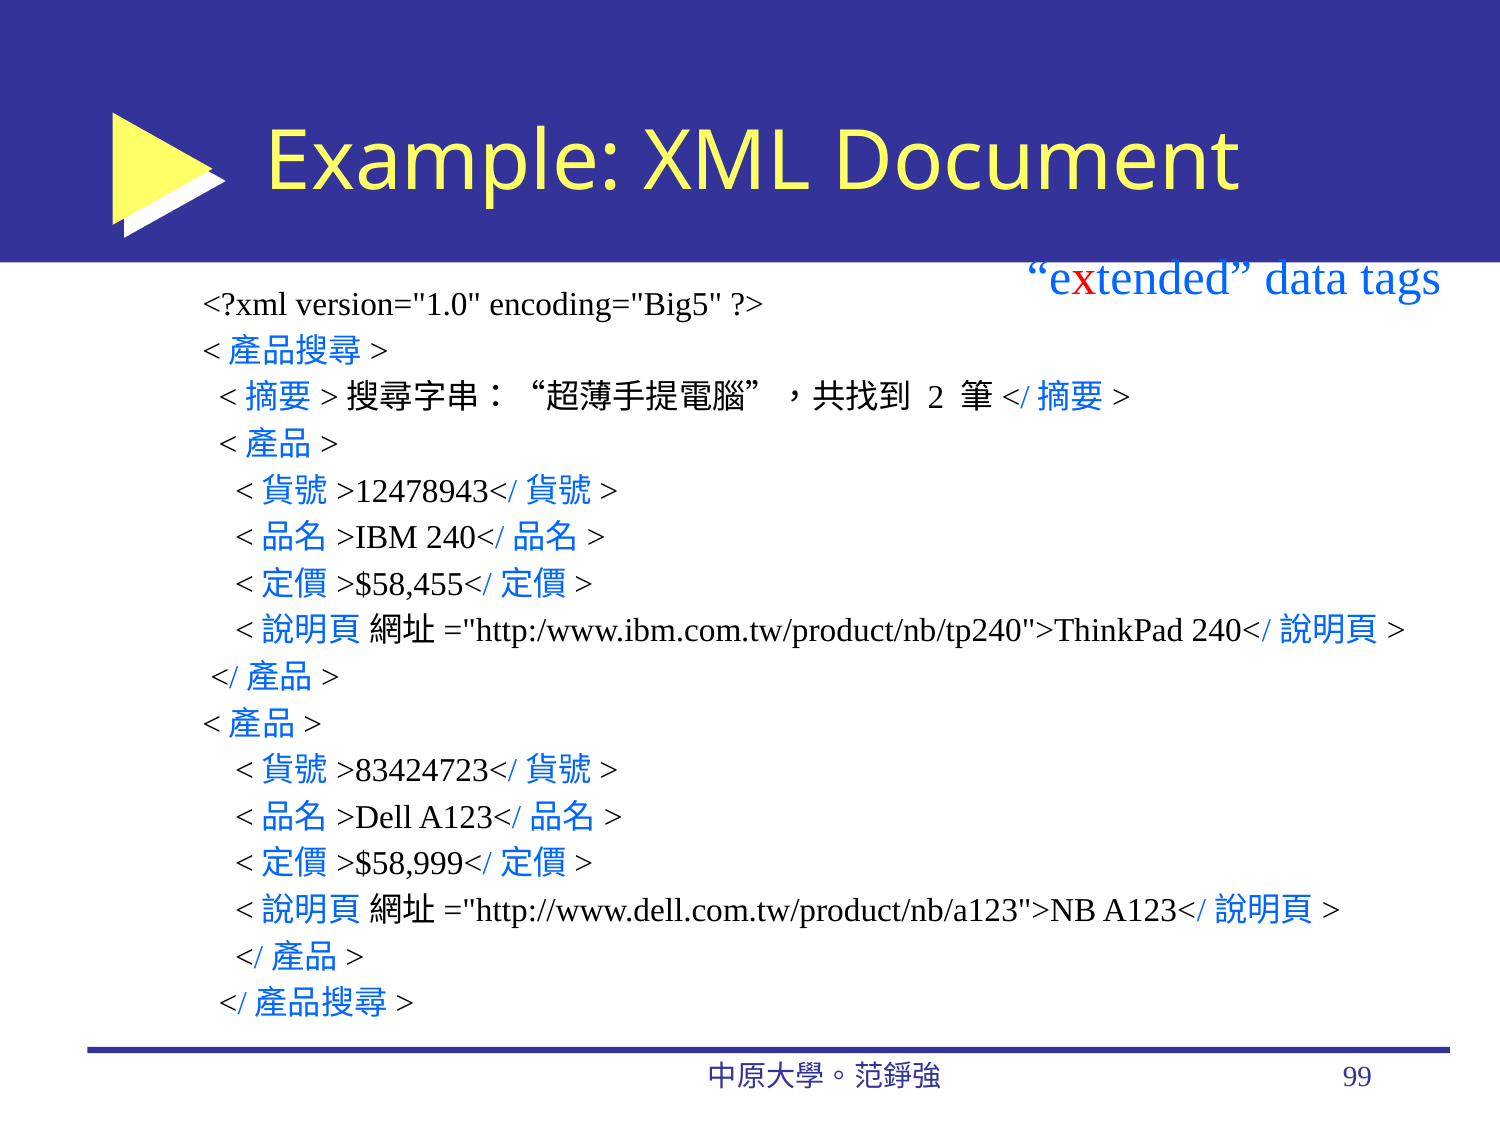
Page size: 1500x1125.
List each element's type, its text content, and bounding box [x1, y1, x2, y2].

footer 中原大學。范錚強 [587, 1063, 1063, 1125]
slide_number 99 [1074, 1063, 1388, 1125]
text_box <?xml version="1.0" encoding="Big5" ?> <產品搜尋> <摘要>搜尋字串：“超薄手提電腦”，共找到 2 筆</摘要> <產品> <貨號>12478943</貨號> <品名>IBM 240</品名> <定價>$58,455</定價> <說明頁 網址="http:/www.ibm.com.tw/product/nb/tp240">ThinkPad 240</說明頁> </產品> <產品> <貨號>83424723</貨號> <品名>Dell A123</品名> <定價>$58,999</定價> <說明頁 網址="http://www.dell.com.tw/product/nb/a123">NB A123</說明頁> </產品> </產品搜尋> [187, 275, 1463, 1063]
text_box “extended” data tags [1012, 237, 1457, 313]
title Example: XML Document [249, 62, 1388, 250]
